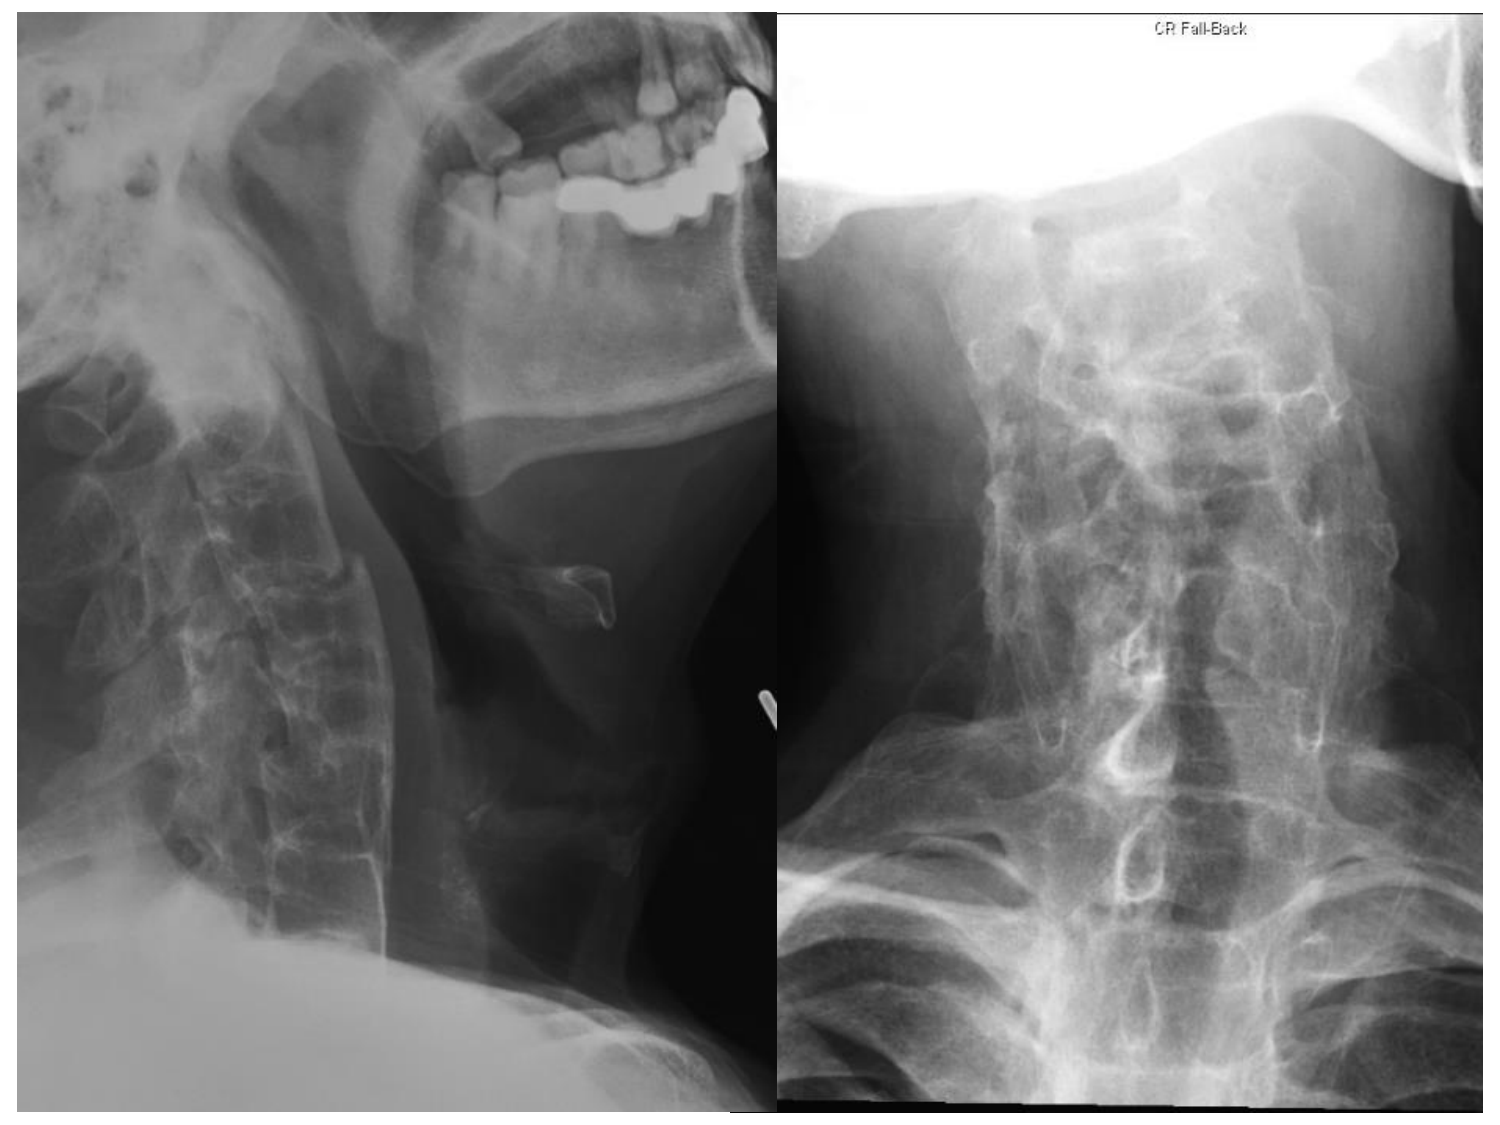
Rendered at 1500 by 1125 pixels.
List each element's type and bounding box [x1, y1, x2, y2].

text_box [17, 12, 1483, 1113]
